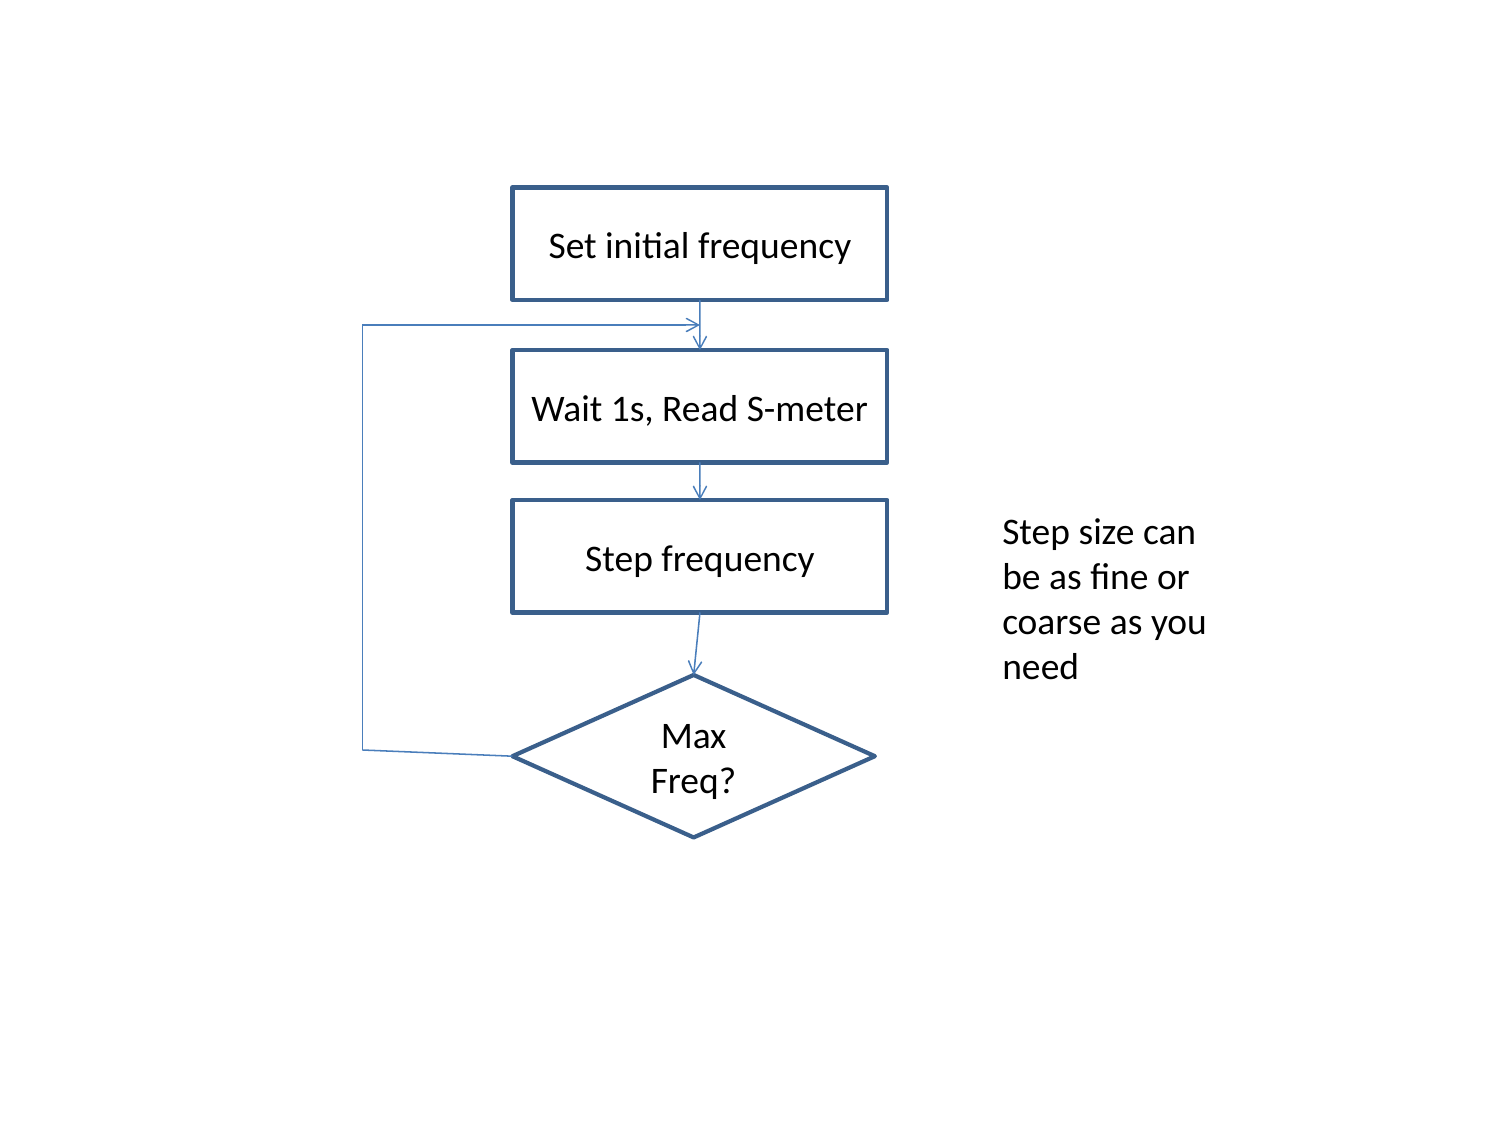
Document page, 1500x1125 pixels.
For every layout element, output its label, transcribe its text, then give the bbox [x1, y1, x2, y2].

text_box Step size can be as fine or coarse as you need [987, 499, 1250, 695]
text_box Max Freq? [515, 675, 877, 840]
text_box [693, 612, 701, 676]
text_box Step frequency [510, 498, 889, 615]
text_box Set initial frequency [510, 185, 889, 302]
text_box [362, 749, 513, 757]
text_box Wait 1s, Read S-meter [510, 348, 889, 465]
